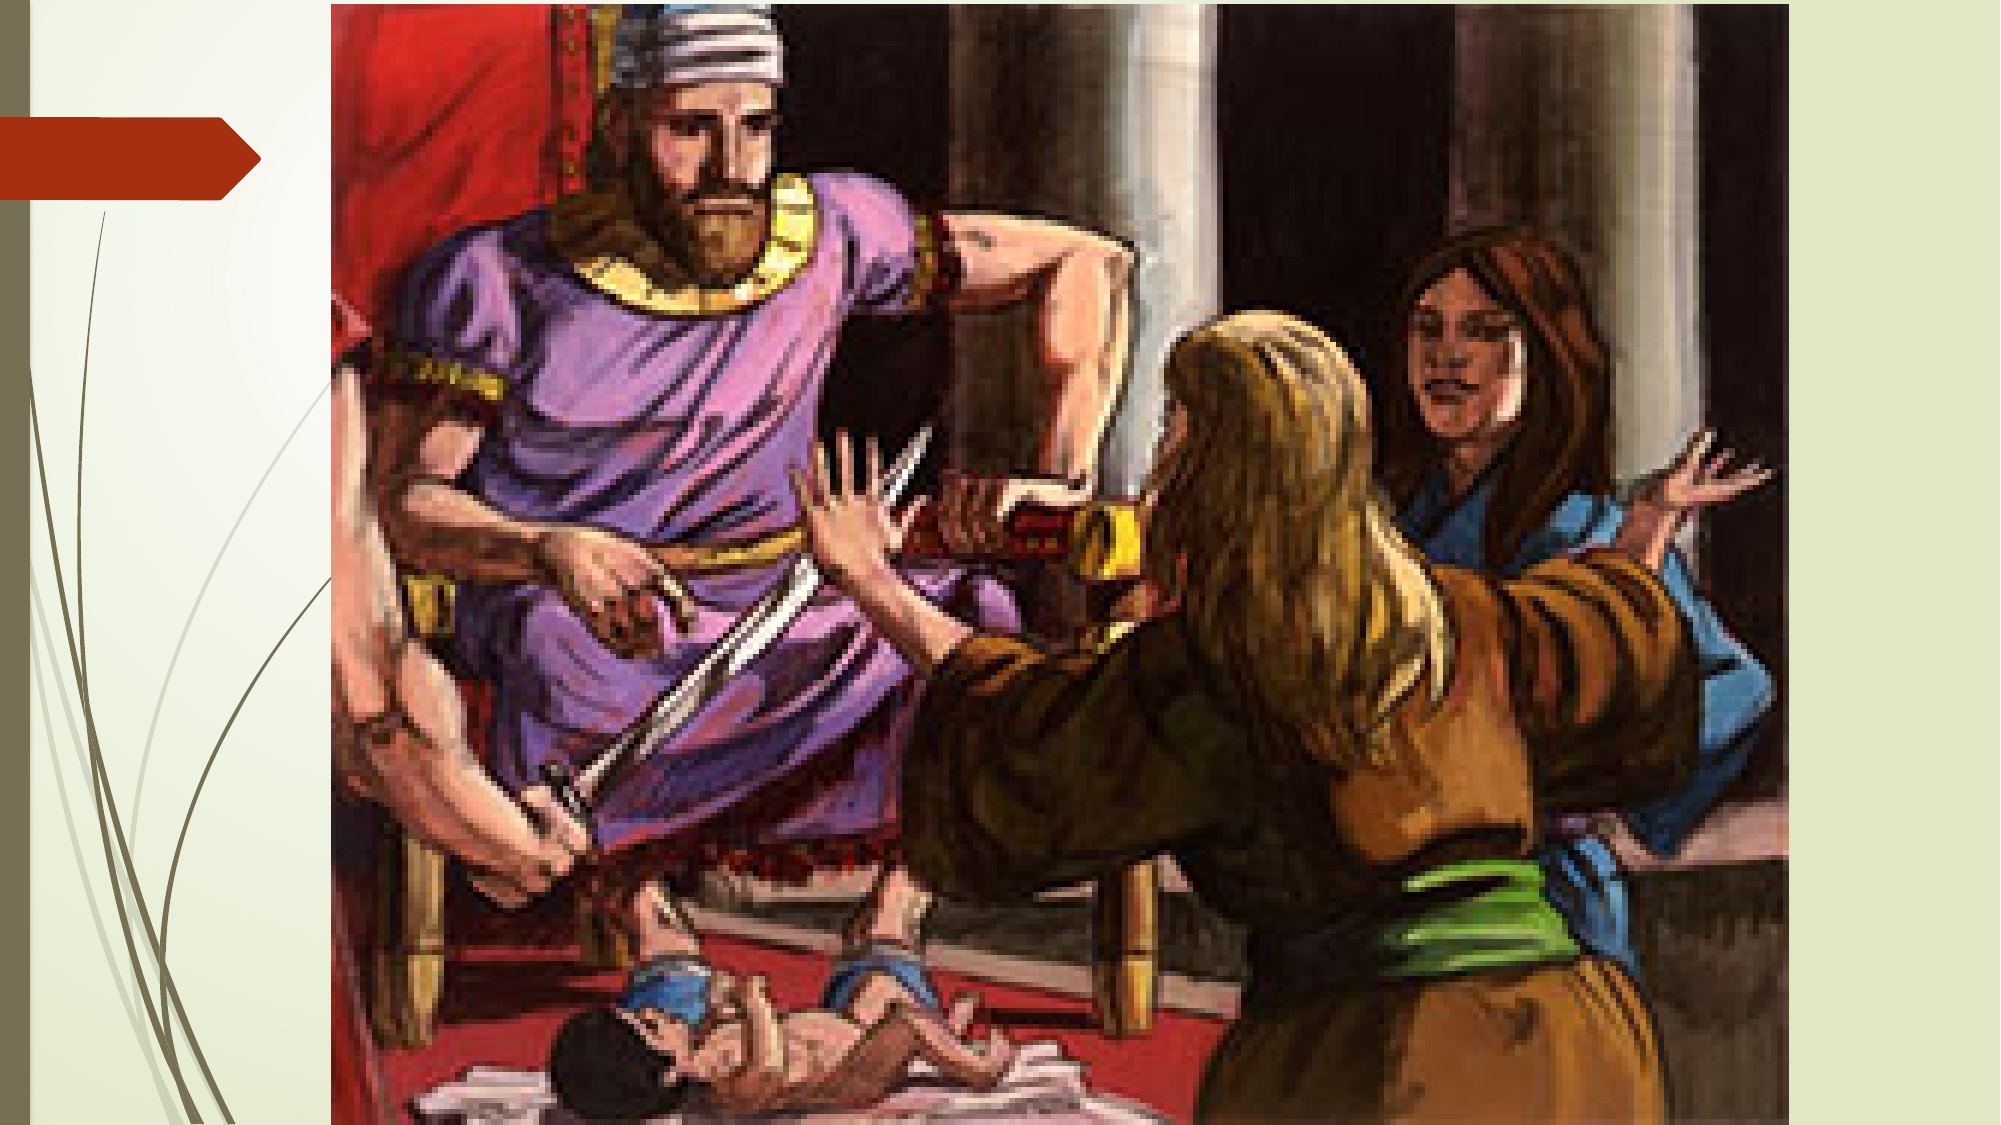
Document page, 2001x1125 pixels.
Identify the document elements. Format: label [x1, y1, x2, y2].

picture [330, 3, 1789, 1125]
